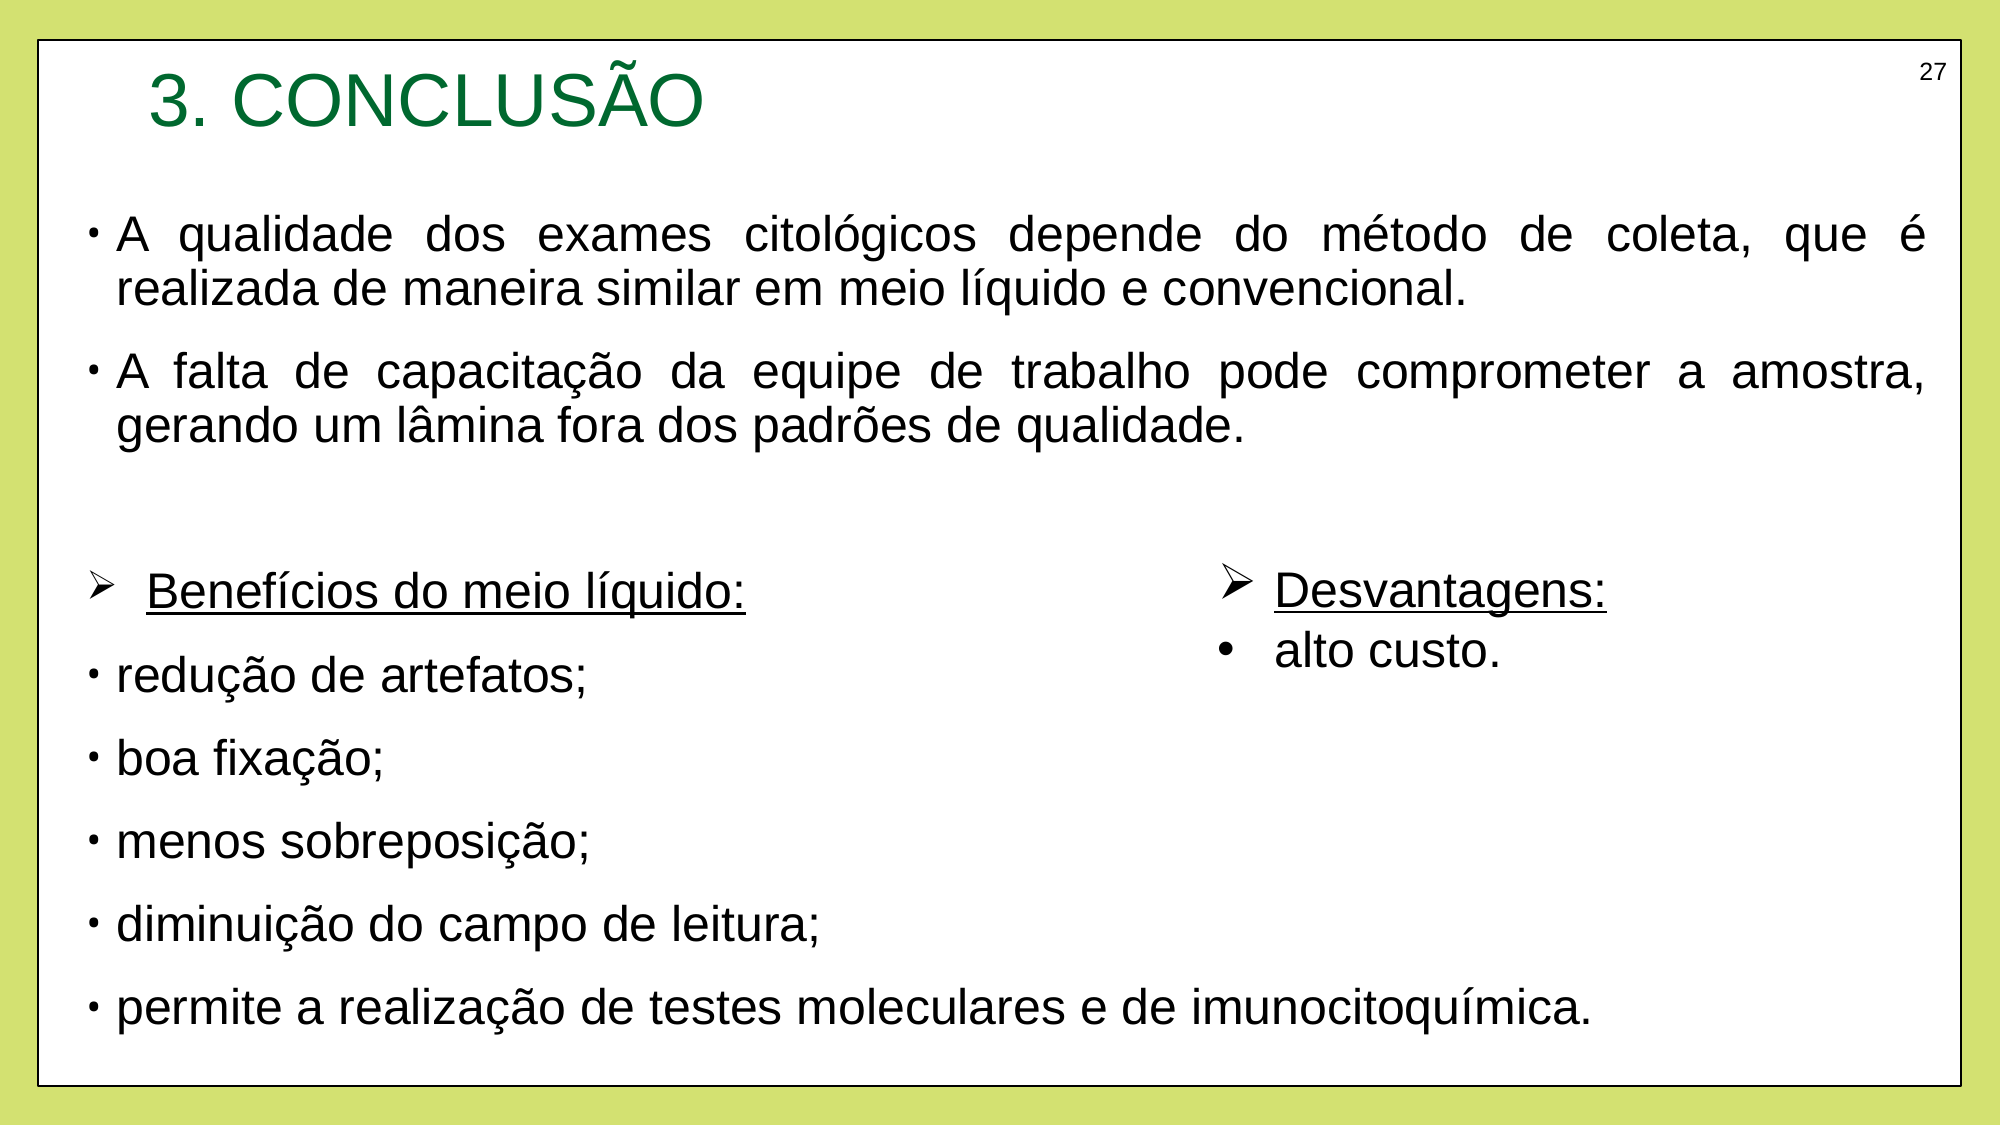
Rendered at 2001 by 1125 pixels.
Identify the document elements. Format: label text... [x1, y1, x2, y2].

list A qualidade dos exames citológicos depende do método de coleta, que é realizada de maneira similar em meio líquido e convencional. A falta de capacitação da equipe de trabalho pode comprometer a amostra, gerando um lâmina fora dos padrões de qualidade. Benefícios do meio líquido: redução de artefatos; boa fixação; menos sobreposição; diminuição do campo de leitura; permite a realização de testes moleculares e de imunocitoquímica. [63, 200, 1943, 1125]
text_box Desvantagens: alto custo. [1195, 550, 1683, 686]
title 3. CONCLUSÃO [133, 0, 1754, 200]
slide_number 27 [1682, 40, 1963, 100]
